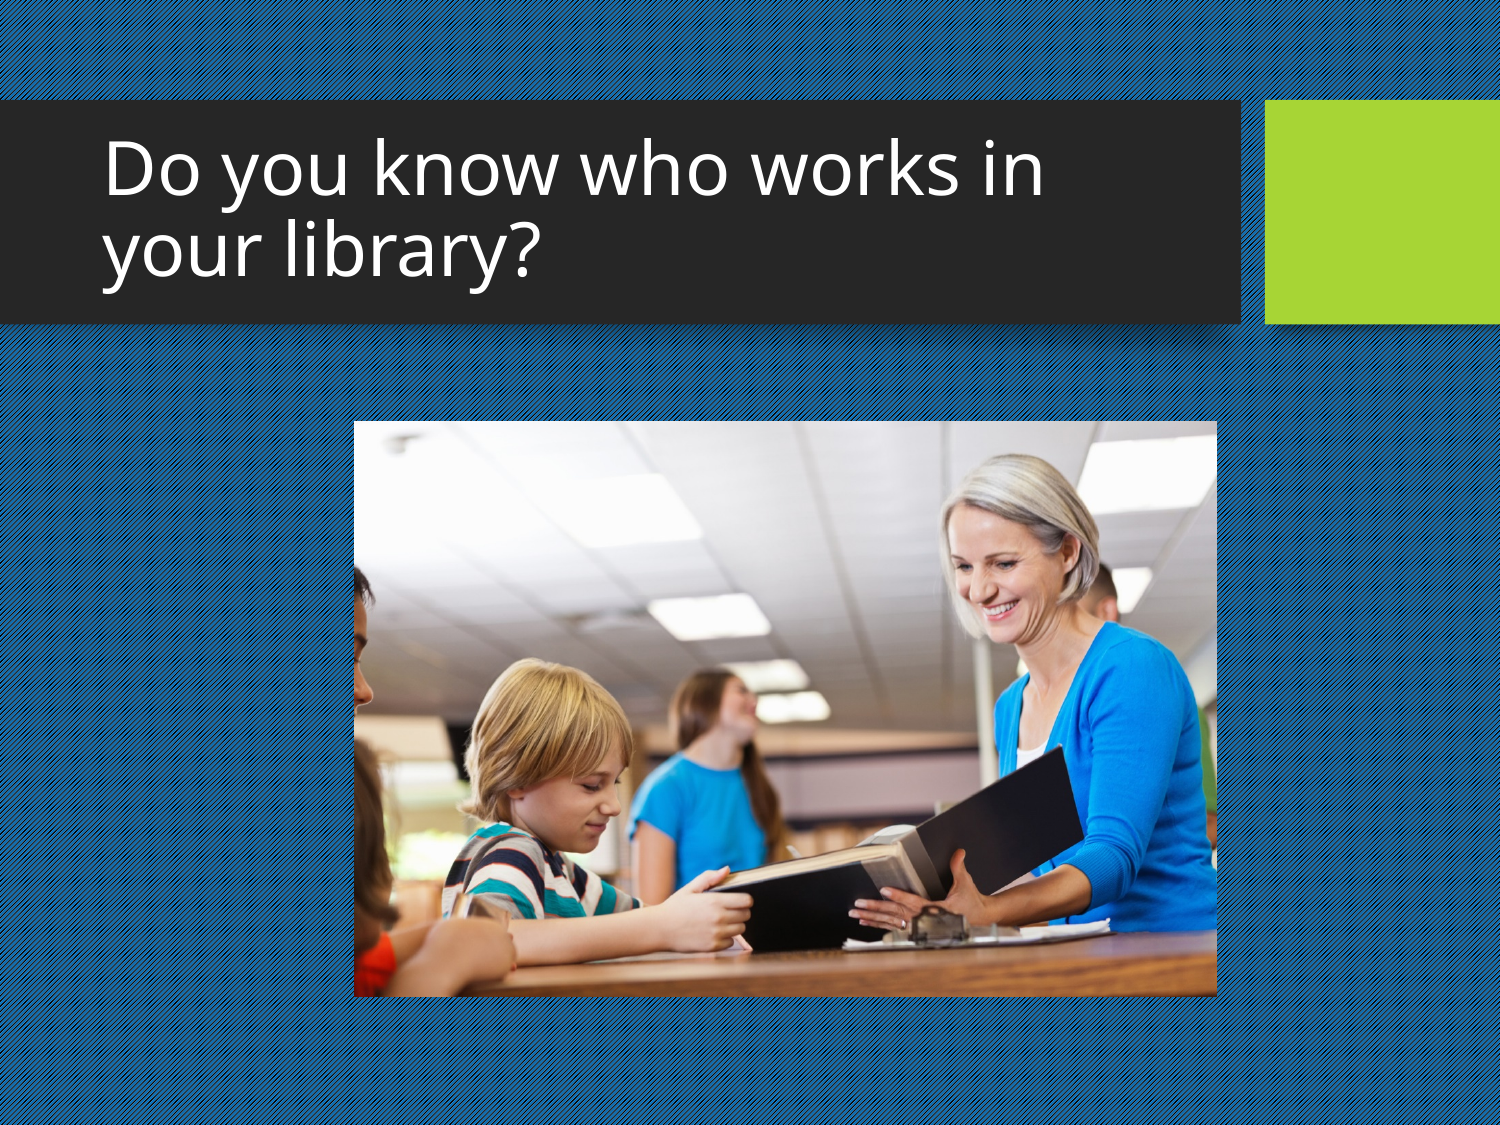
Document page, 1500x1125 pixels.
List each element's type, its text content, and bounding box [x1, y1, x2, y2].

picture [0, 0, 1500, 1125]
title Do you know who works in your library? [87, 123, 1219, 301]
